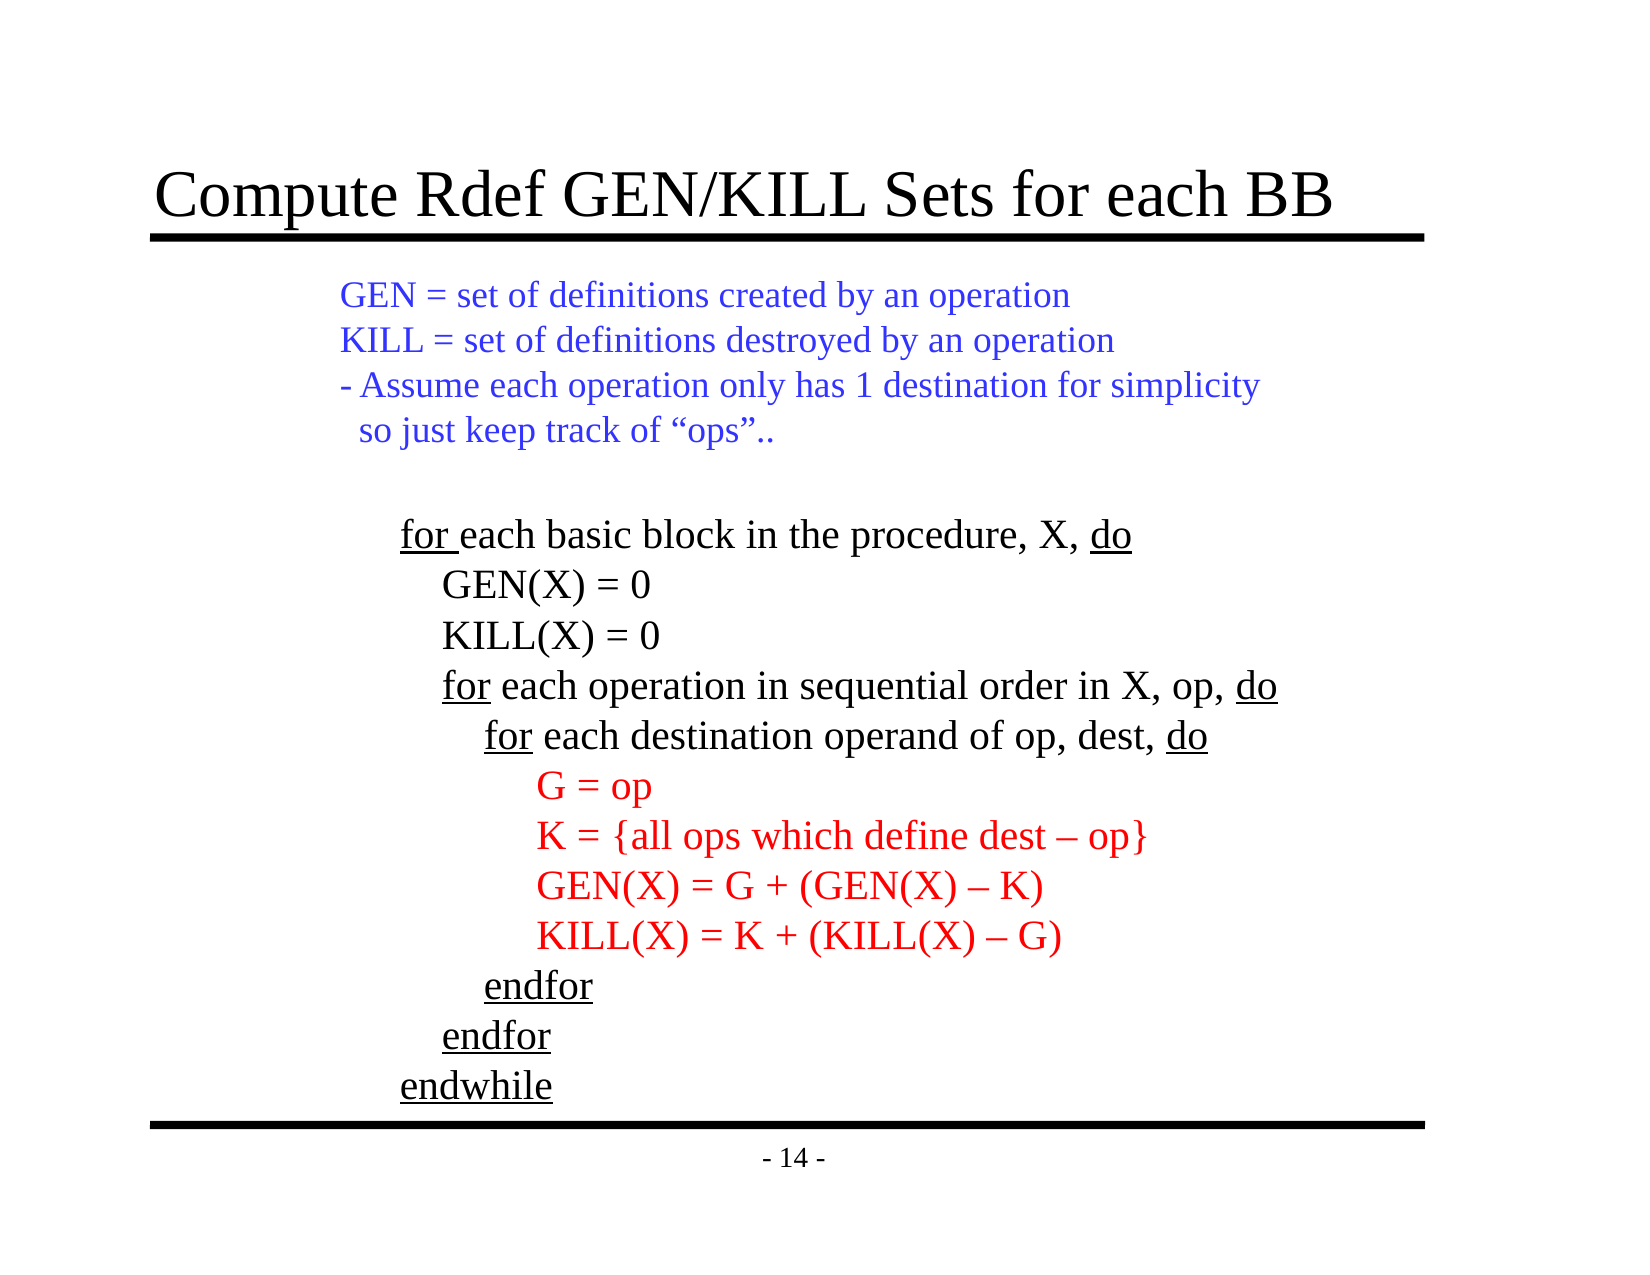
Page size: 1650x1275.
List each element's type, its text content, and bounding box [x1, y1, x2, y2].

text_box GEN = set of definitions created by an operation KILL = set of definitions destroyed by an operation - Assume each operation only has 1 destination for simplicity so just keep track of “ops”.. [324, 262, 1277, 458]
title Compute Rdef GEN/KILL Sets for each BB [137, 137, 1425, 239]
text_box for each basic block in the procedure, X, do GEN(X) = 0 KILL(X) = 0 for each operation in sequential order in X, op, do for each destination operand of op, dest, do G = op K = {all ops which define dest – op} GEN(X) = G + (GEN(X) – K) KILL(X) = K + (KILL(X) – G) endfor endfor endwhile [385, 499, 1293, 1115]
